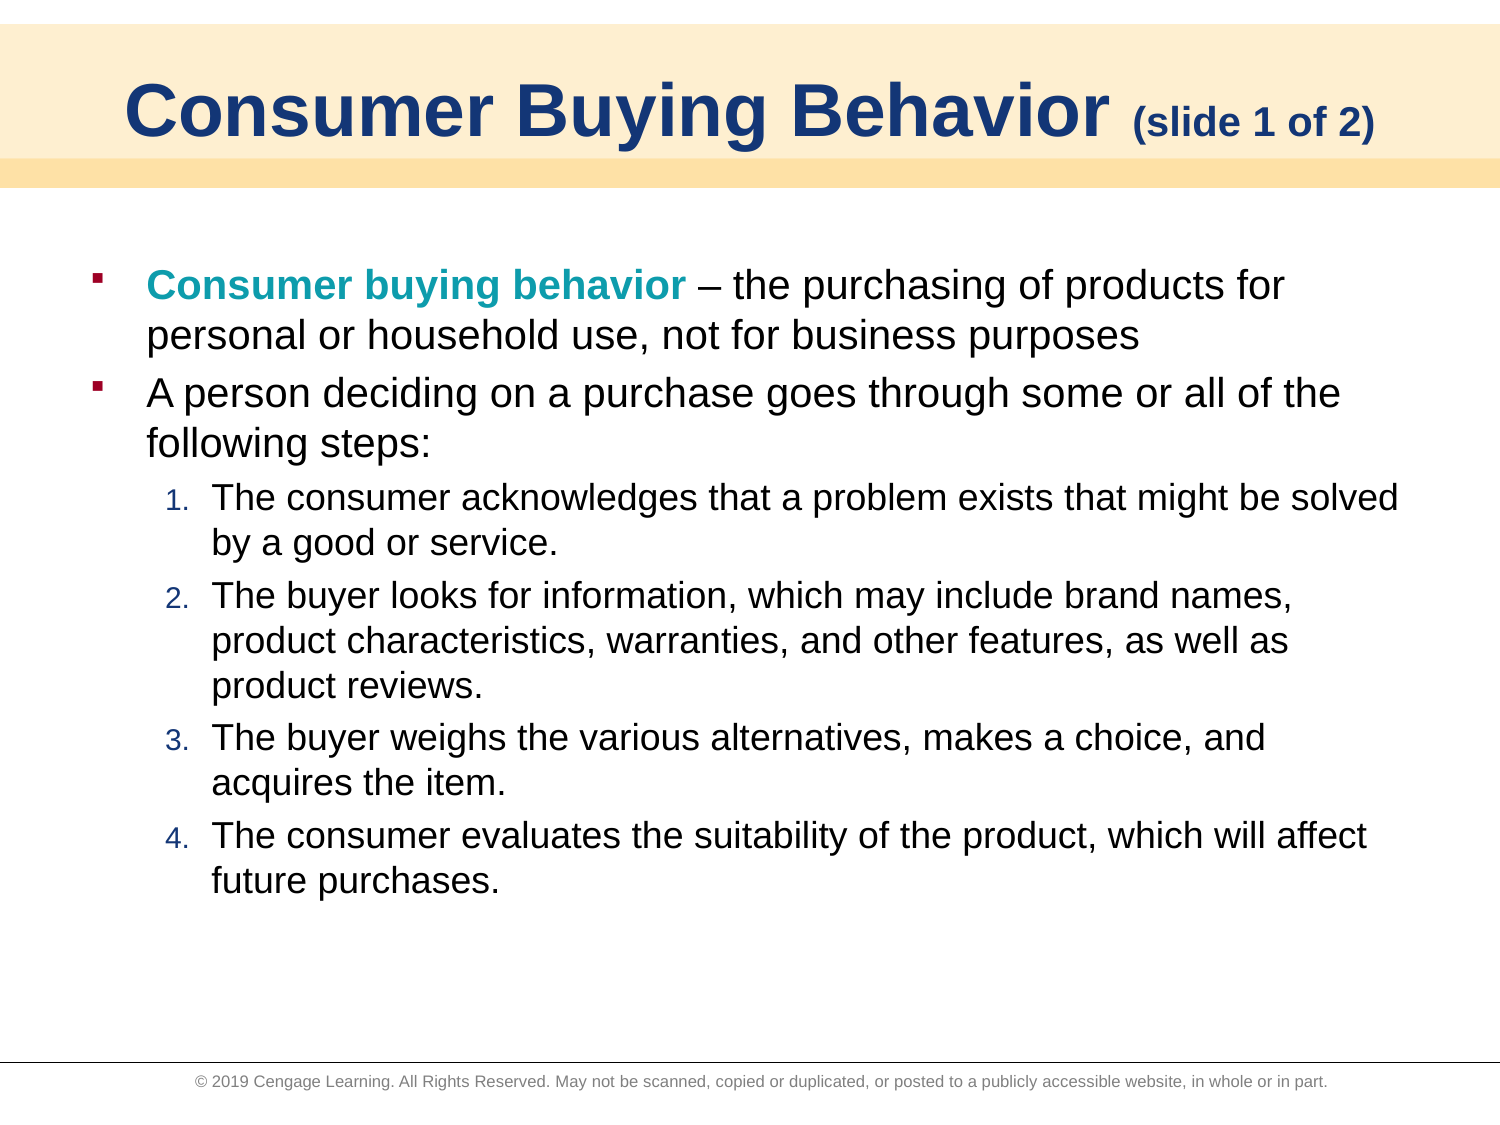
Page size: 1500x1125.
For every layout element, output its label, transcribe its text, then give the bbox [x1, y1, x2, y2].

title Consumer Buying Behavior (slide 1 of 2) [74, 24, 1426, 188]
list Consumer buying behavior – the purchasing of products for personal or household use, not for business purposes A person deciding on a purchase goes through some or all of the following steps: The consumer acknowledges that a problem exists that might be solved by a good or service. The buyer looks for information, which may include brand names, product characteristics, warranties, and other features, as well as product reviews. The buyer weighs the various alternatives, makes a choice, and acquires the item. The consumer evaluates the suitability of the product, which will affect future purchases. [74, 249, 1426, 1051]
